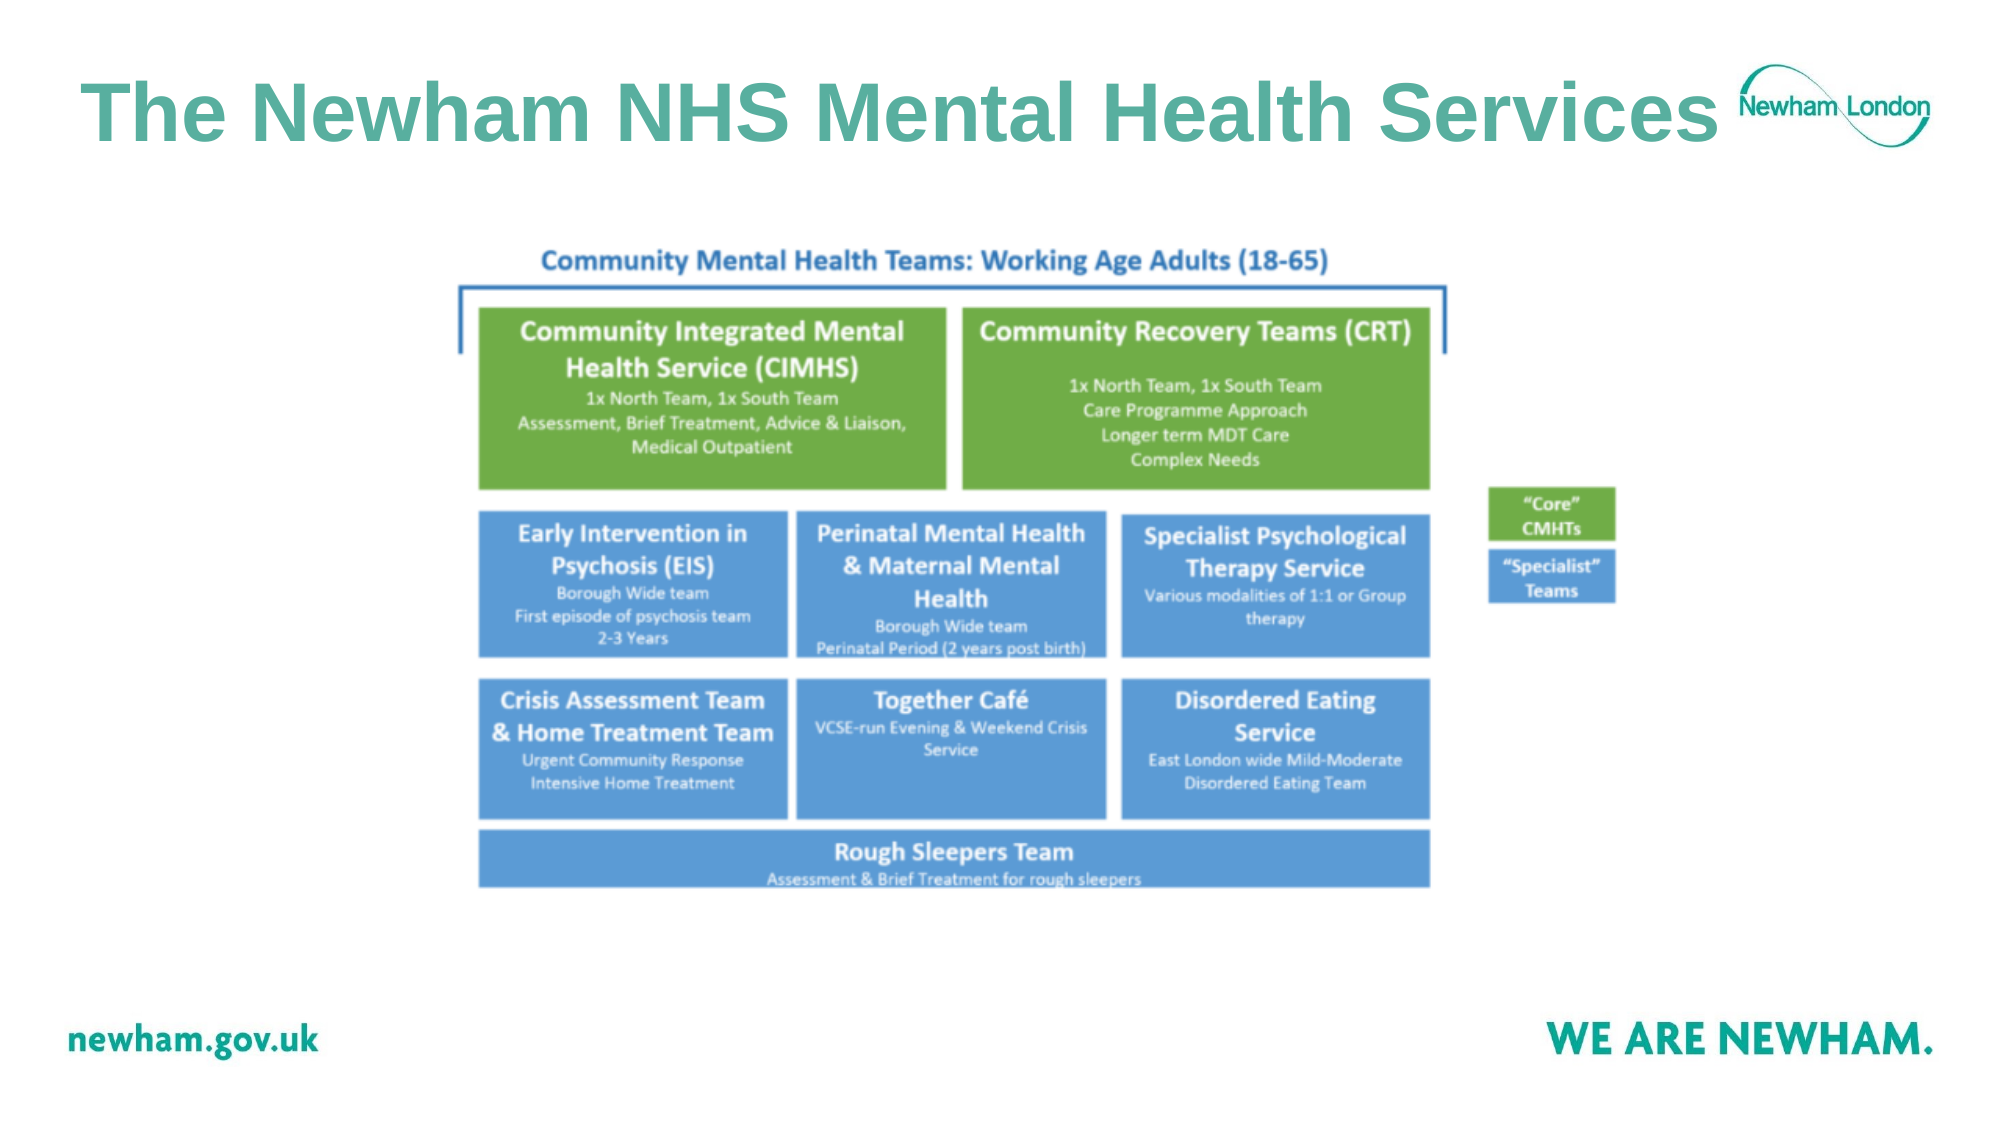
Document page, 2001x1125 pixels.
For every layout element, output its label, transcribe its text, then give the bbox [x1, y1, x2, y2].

title The Newham NHS Mental Health Services [77, 56, 1727, 246]
picture [64, 62, 1939, 1067]
